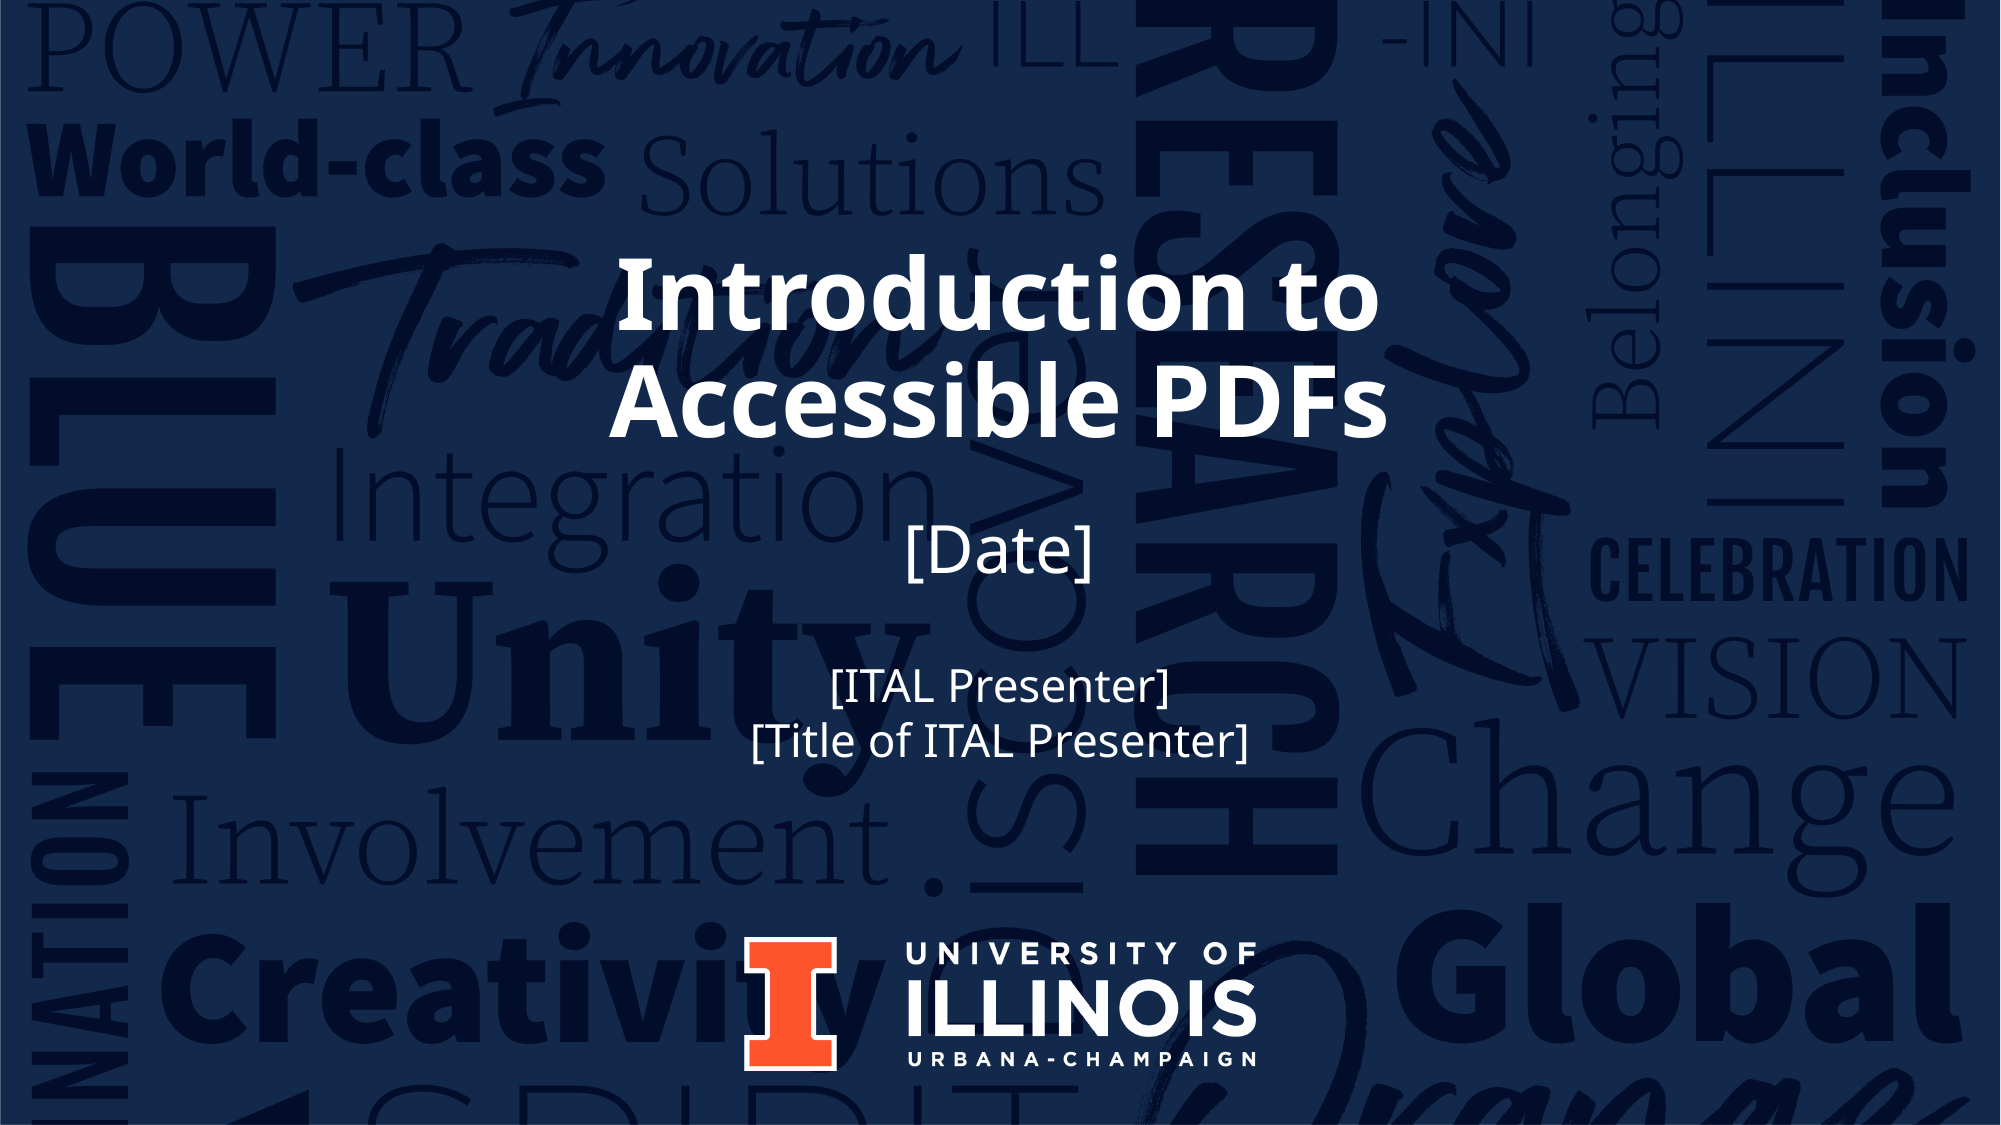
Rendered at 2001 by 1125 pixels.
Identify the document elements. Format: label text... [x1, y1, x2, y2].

picture [0, 0, 2001, 1125]
text_box [ITAL Presenter] [Title of ITAL Presenter] [698, 649, 1302, 775]
title Introduction to Accessible PDFs [437, 164, 1563, 468]
subtitle [Date] [403, 508, 1597, 609]
